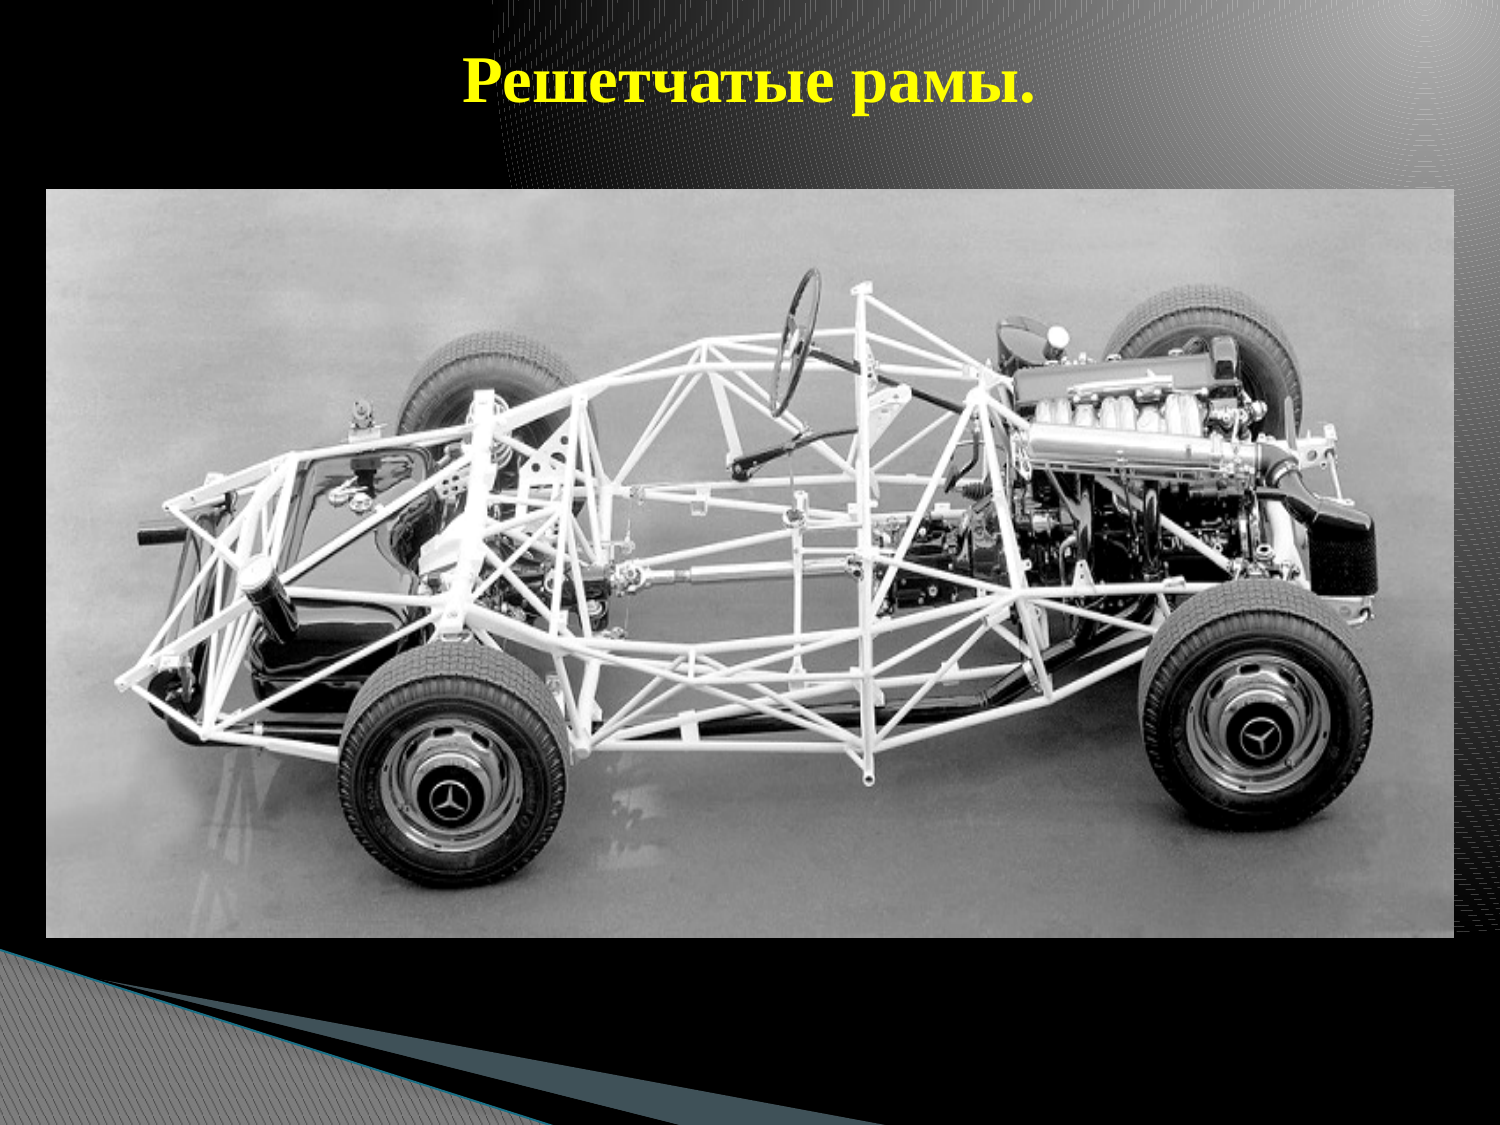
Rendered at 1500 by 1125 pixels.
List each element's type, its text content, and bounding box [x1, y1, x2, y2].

picture [0, 952, 543, 1125]
picture [46, 189, 1454, 938]
title Решетчатые рамы. [75, 23, 1425, 129]
